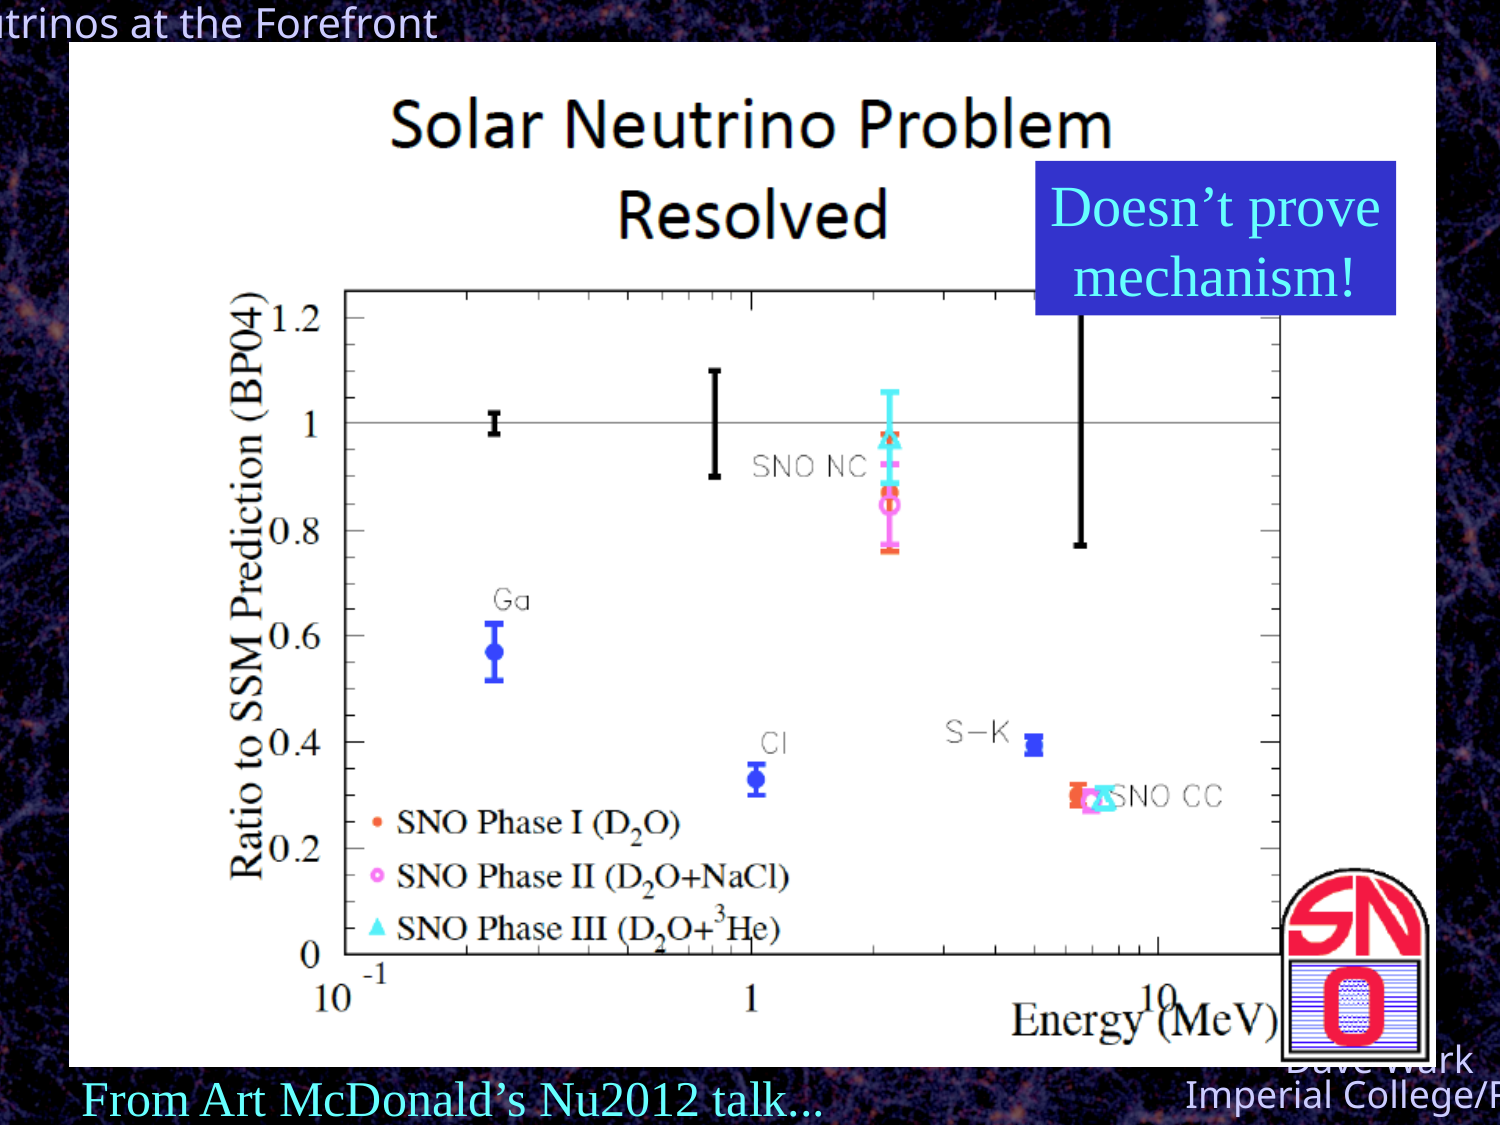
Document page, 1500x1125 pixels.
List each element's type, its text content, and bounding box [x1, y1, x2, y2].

picture [0, 0, 1500, 1125]
picture [1495, 1084, 1500, 1094]
text_box From Art McDonald’s Nu2012 talk... [67, 1073, 853, 1125]
